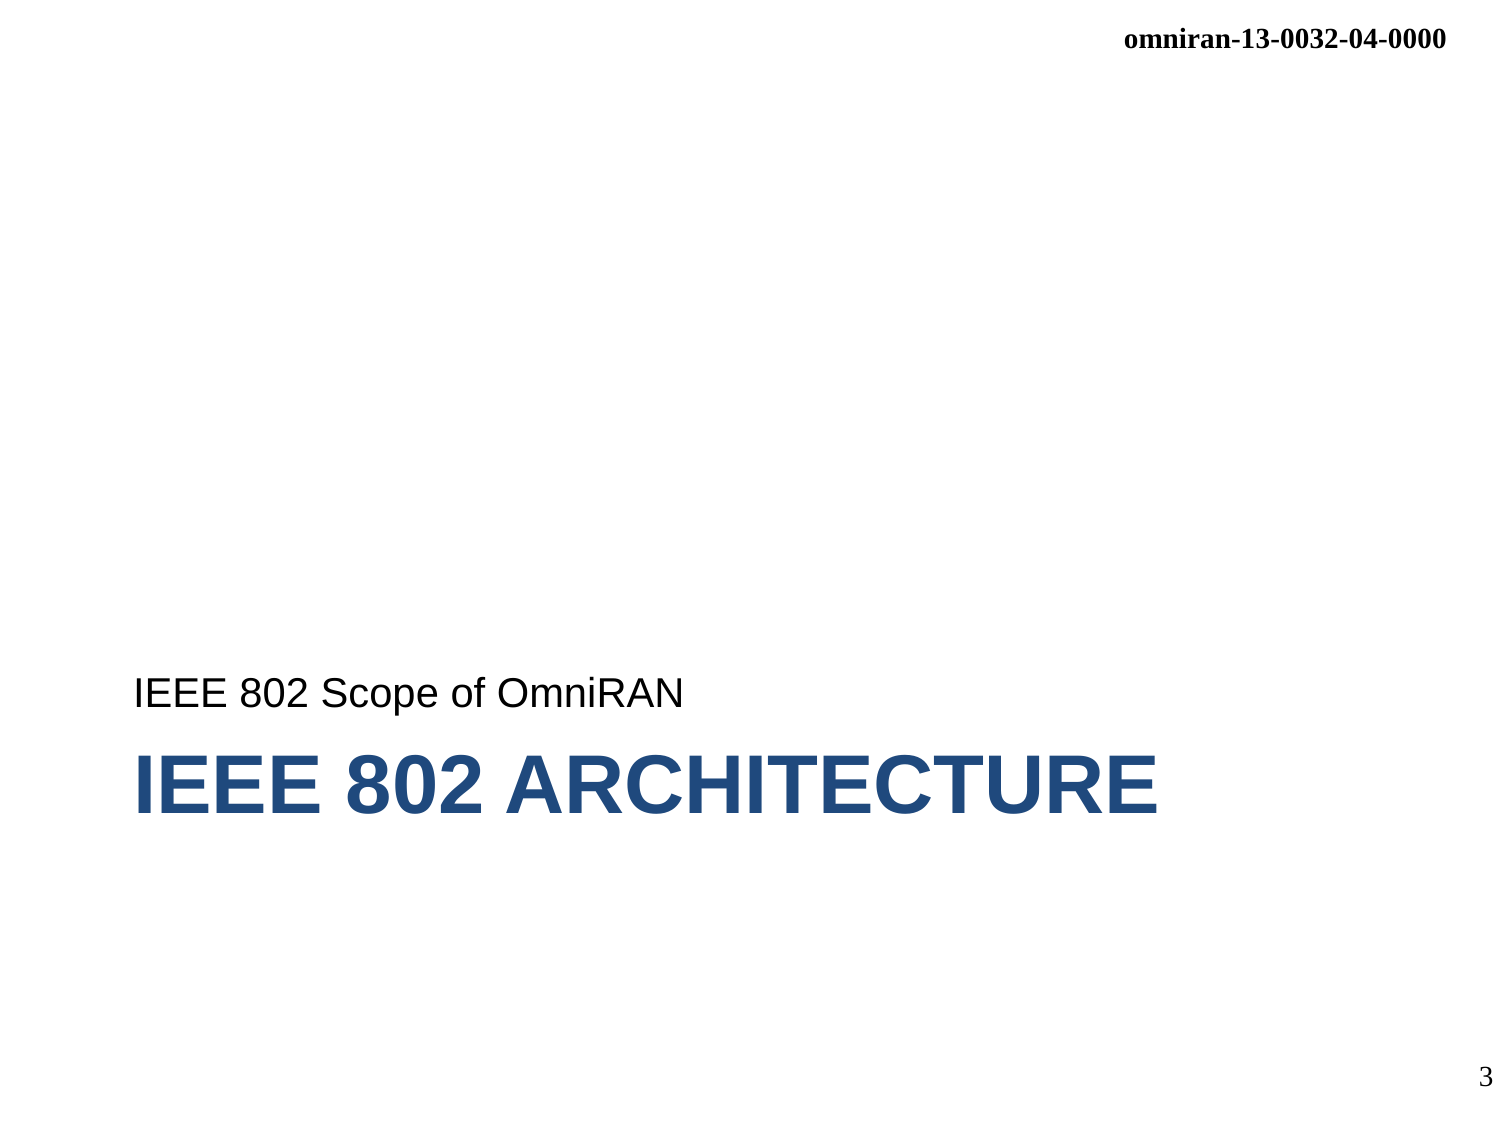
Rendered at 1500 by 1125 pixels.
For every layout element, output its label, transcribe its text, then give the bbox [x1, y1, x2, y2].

list IEEE 802 Scope of OmniRAN [118, 476, 1394, 723]
title IEEE 802 Architecture [118, 723, 1394, 947]
